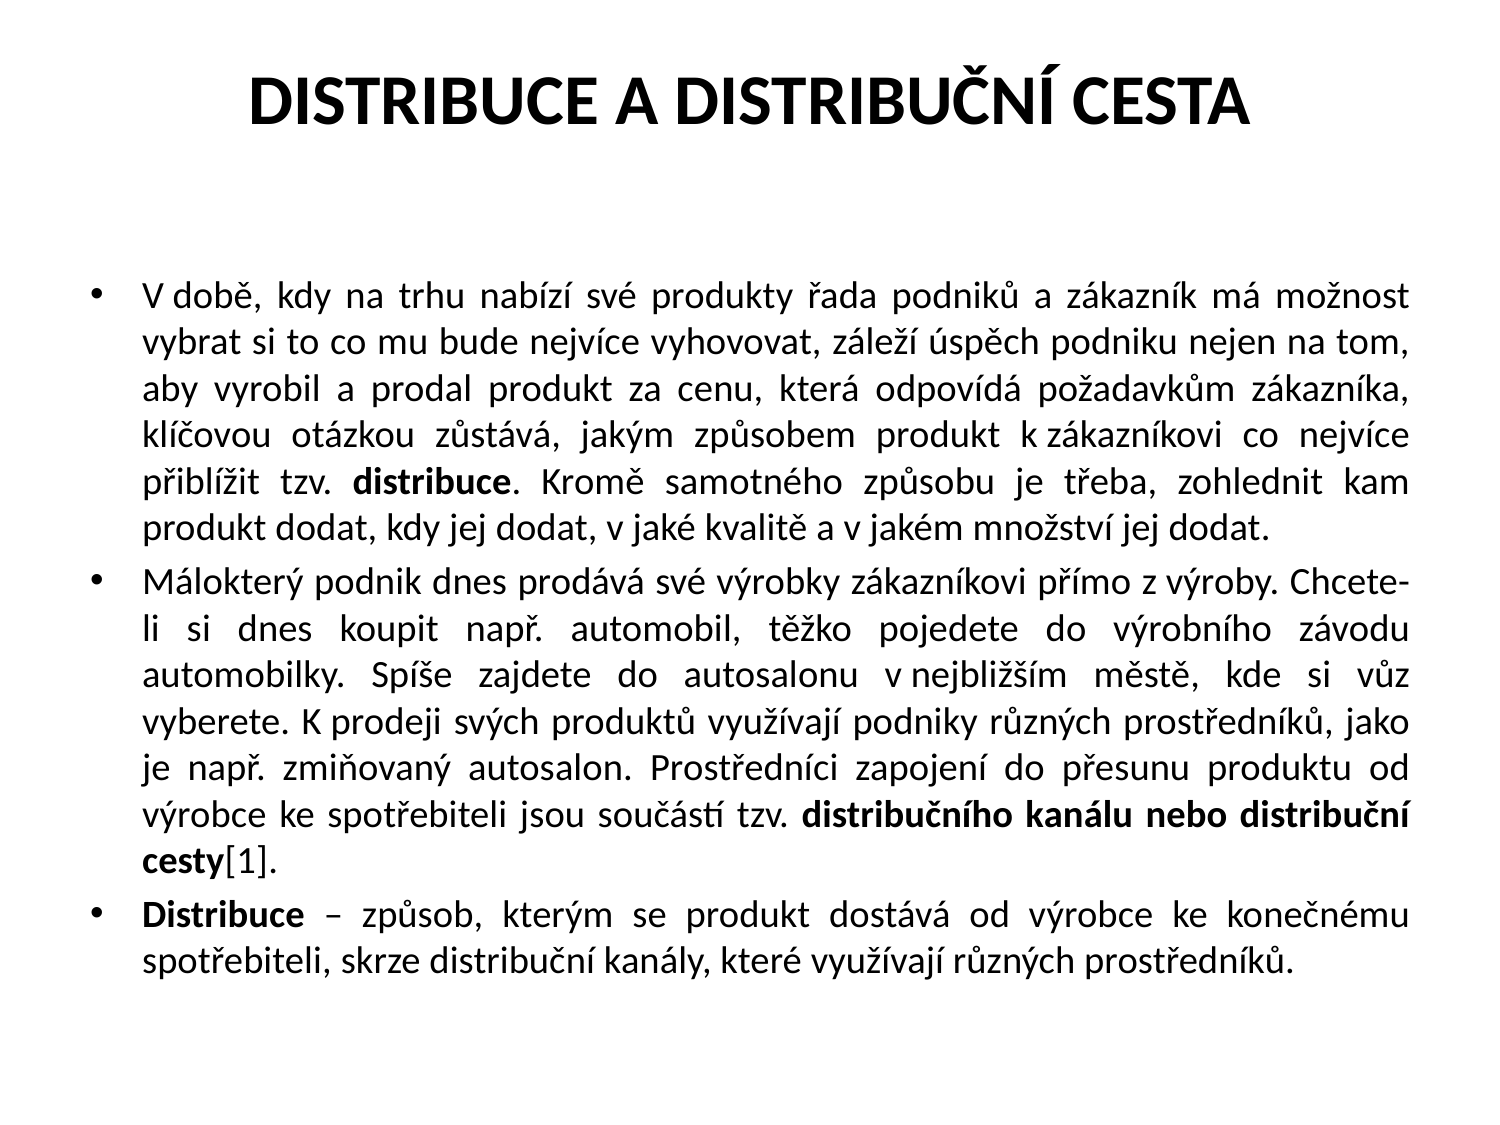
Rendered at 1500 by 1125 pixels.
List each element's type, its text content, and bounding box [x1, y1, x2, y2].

title DISTRIBUCE A DISTRIBUČNÍ CESTA [75, 45, 1425, 233]
list V době, kdy na trhu nabízí své produkty řada podniků a zákazník má možnost vybrat si to co mu bude nejvíce vyhovovat, záleží úspěch podniku nejen na tom, aby vyrobil a prodal produkt za cenu, která odpovídá požadavkům zákazníka, klíčovou otázkou zůstává, jakým způsobem produkt k zákazníkovi co nejvíce přiblížit tzv. distribuce. Kromě samotného způsobu je třeba, zohlednit kam produkt dodat, kdy jej dodat, v jaké kvalitě a v jakém množství jej dodat. Málokterý podnik dnes prodává své výrobky zákazníkovi přímo z výroby. Chcete-li si dnes koupit např. automobil, těžko pojedete do výrobního závodu automobilky. Spíše zajdete do autosalonu v nejbližším městě, kde si vůz vyberete. K prodeji svých produktů využívají podniky různých prostředníků, jako je např. zmiňovaný autosalon. Prostředníci zapojení do přesunu produktu od výrobce ke spotřebiteli jsou součástí tzv. distribučního kanálu nebo distribuční cesty[1]. Distribuce – způsob, kterým se produkt dostává od výrobce ke konečnému spotřebiteli, skrze distribuční kanály, které využívají různých prostředníků. [75, 262, 1425, 1005]
